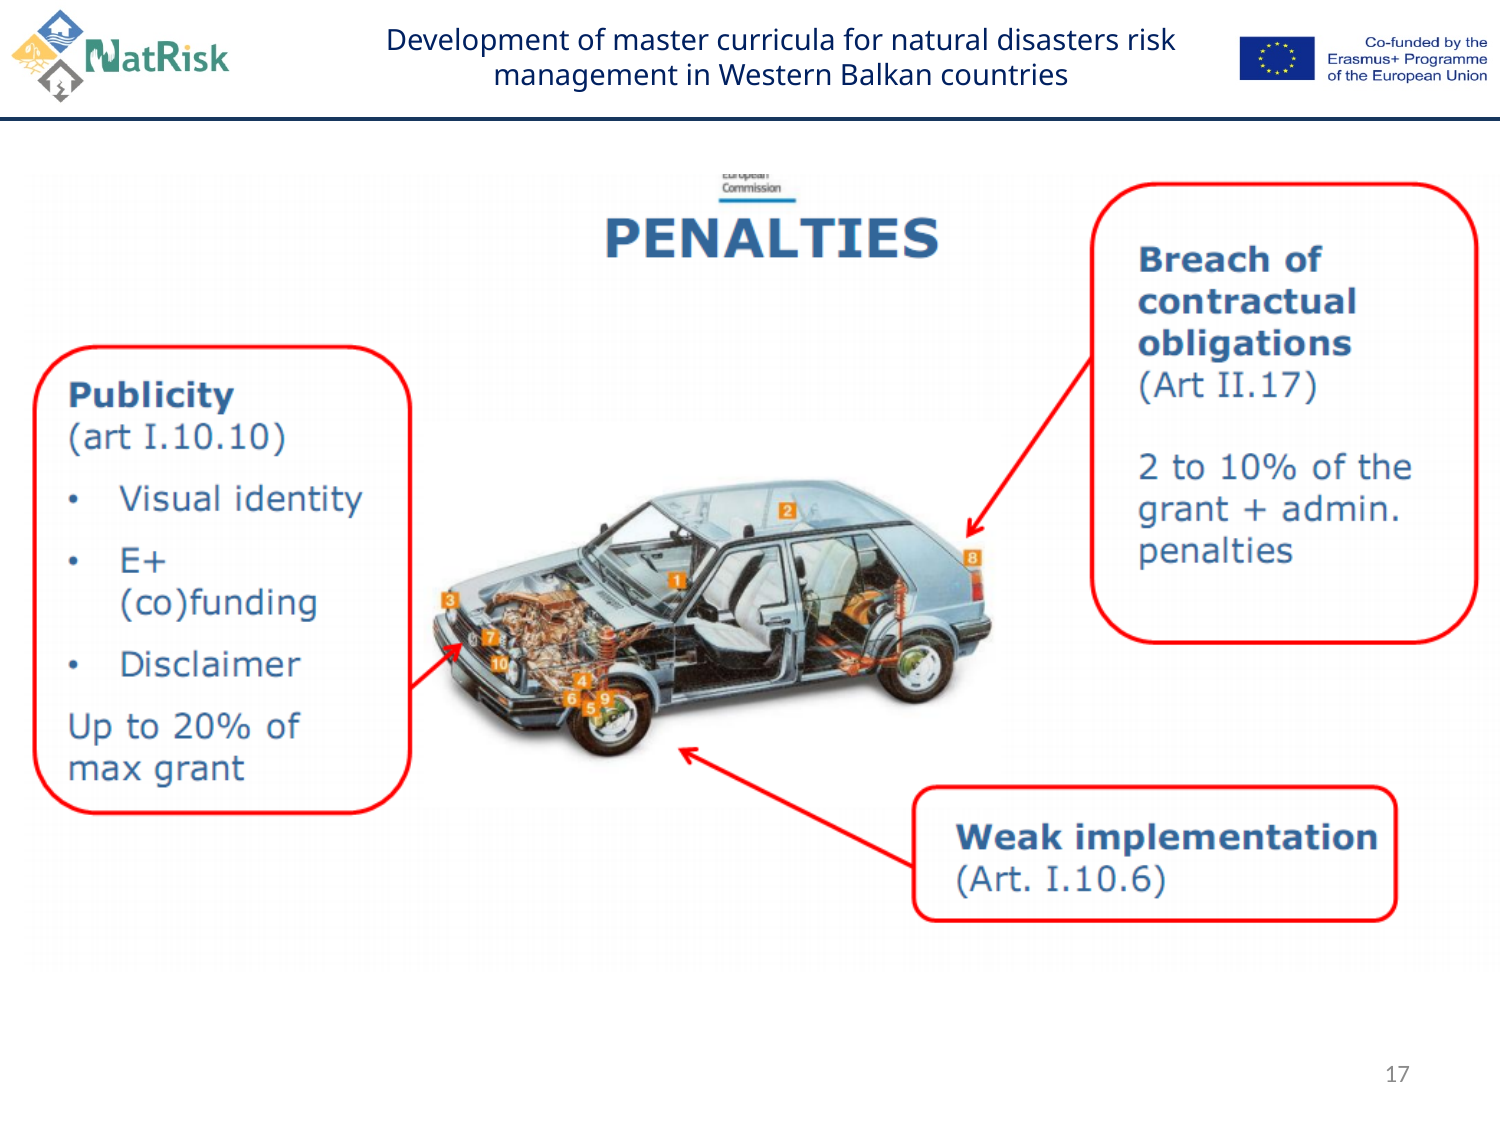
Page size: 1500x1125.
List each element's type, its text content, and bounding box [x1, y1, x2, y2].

text_box Development of master curricula for natural disasters risk management in Western Balkan countries [324, 24, 1223, 88]
picture [24, 174, 1500, 972]
picture [0, 0, 238, 113]
picture [1224, 24, 1500, 93]
slide_number 17 [1074, 1042, 1425, 1103]
